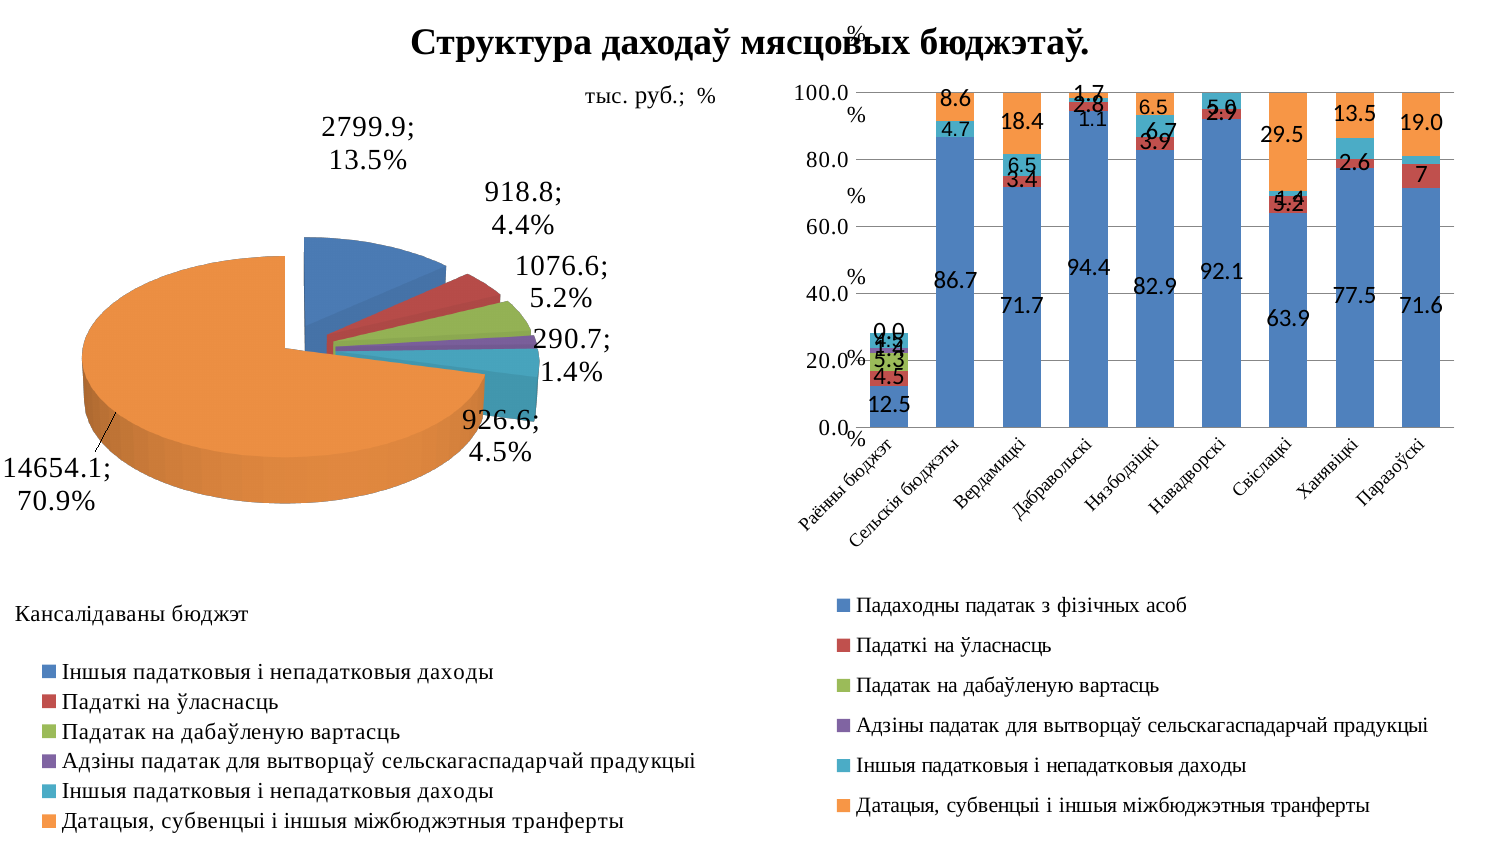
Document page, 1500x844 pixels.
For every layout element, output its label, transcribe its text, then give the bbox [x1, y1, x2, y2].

chart [0, 74, 738, 840]
chart [762, 0, 1500, 844]
title Структура даходаў мясцовых бюджэтаў. [75, 0, 760, 80]
